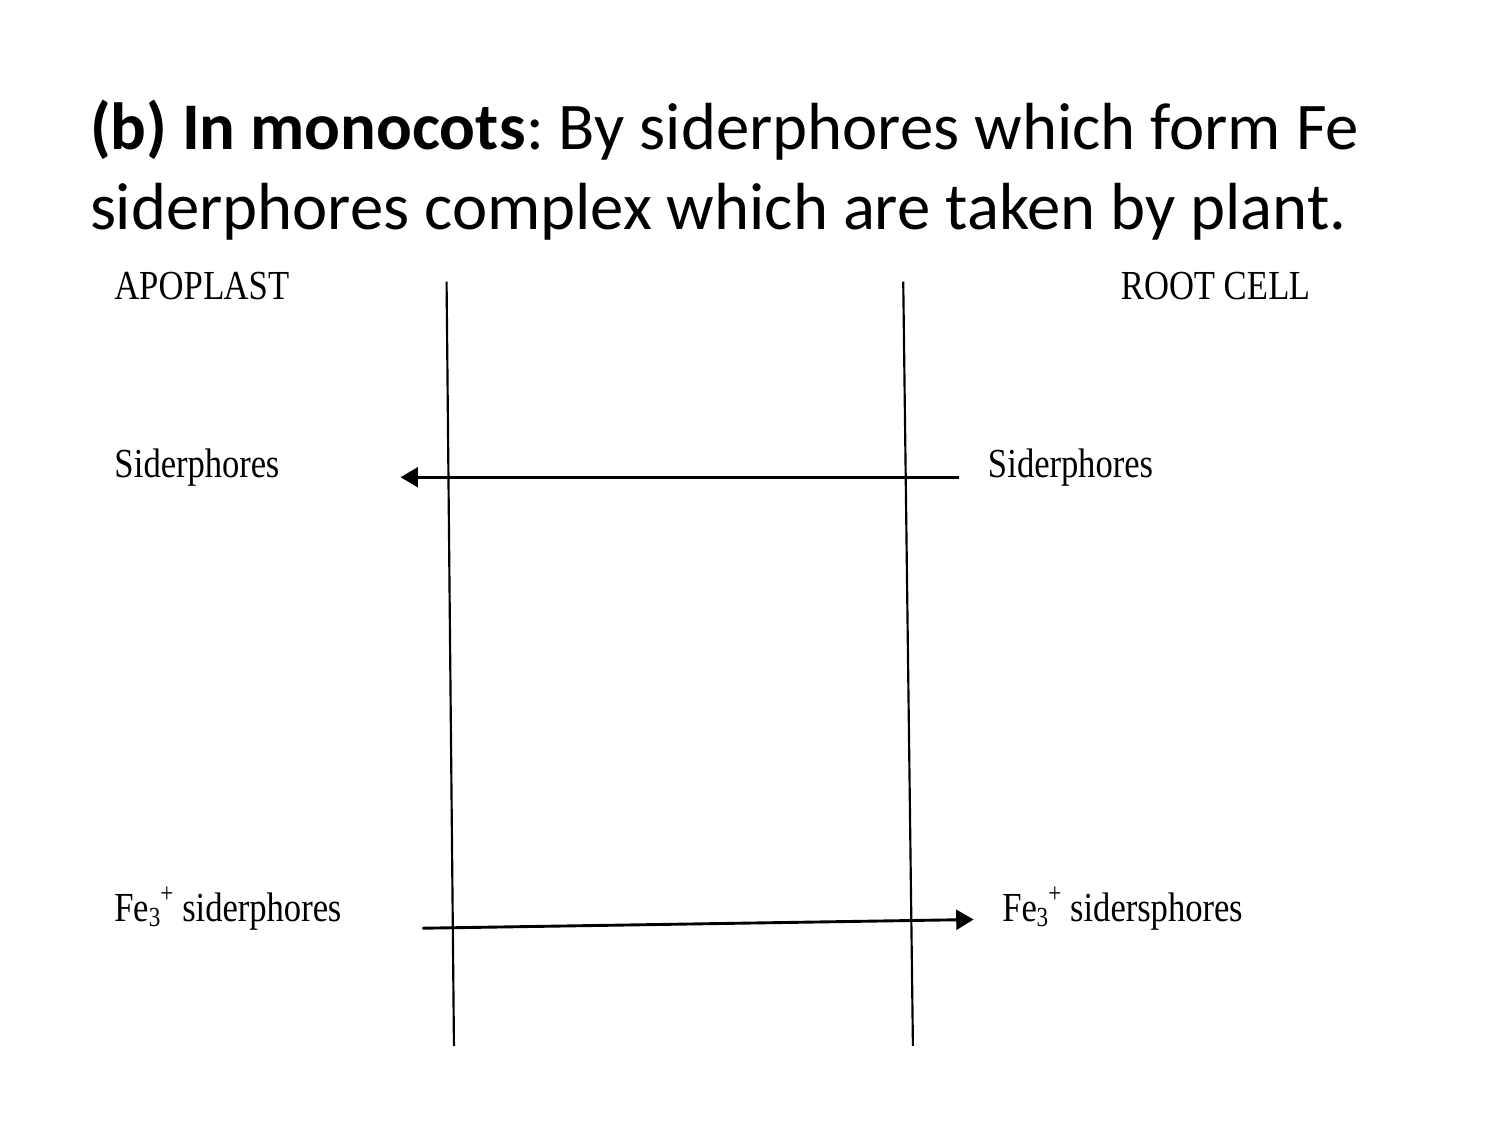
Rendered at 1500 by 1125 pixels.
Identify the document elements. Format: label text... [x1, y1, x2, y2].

picture [62, 262, 1413, 1063]
list (b) In monocots: By siderphores which form Fe siderphores complex which are taken by plant. [75, 75, 1425, 1005]
